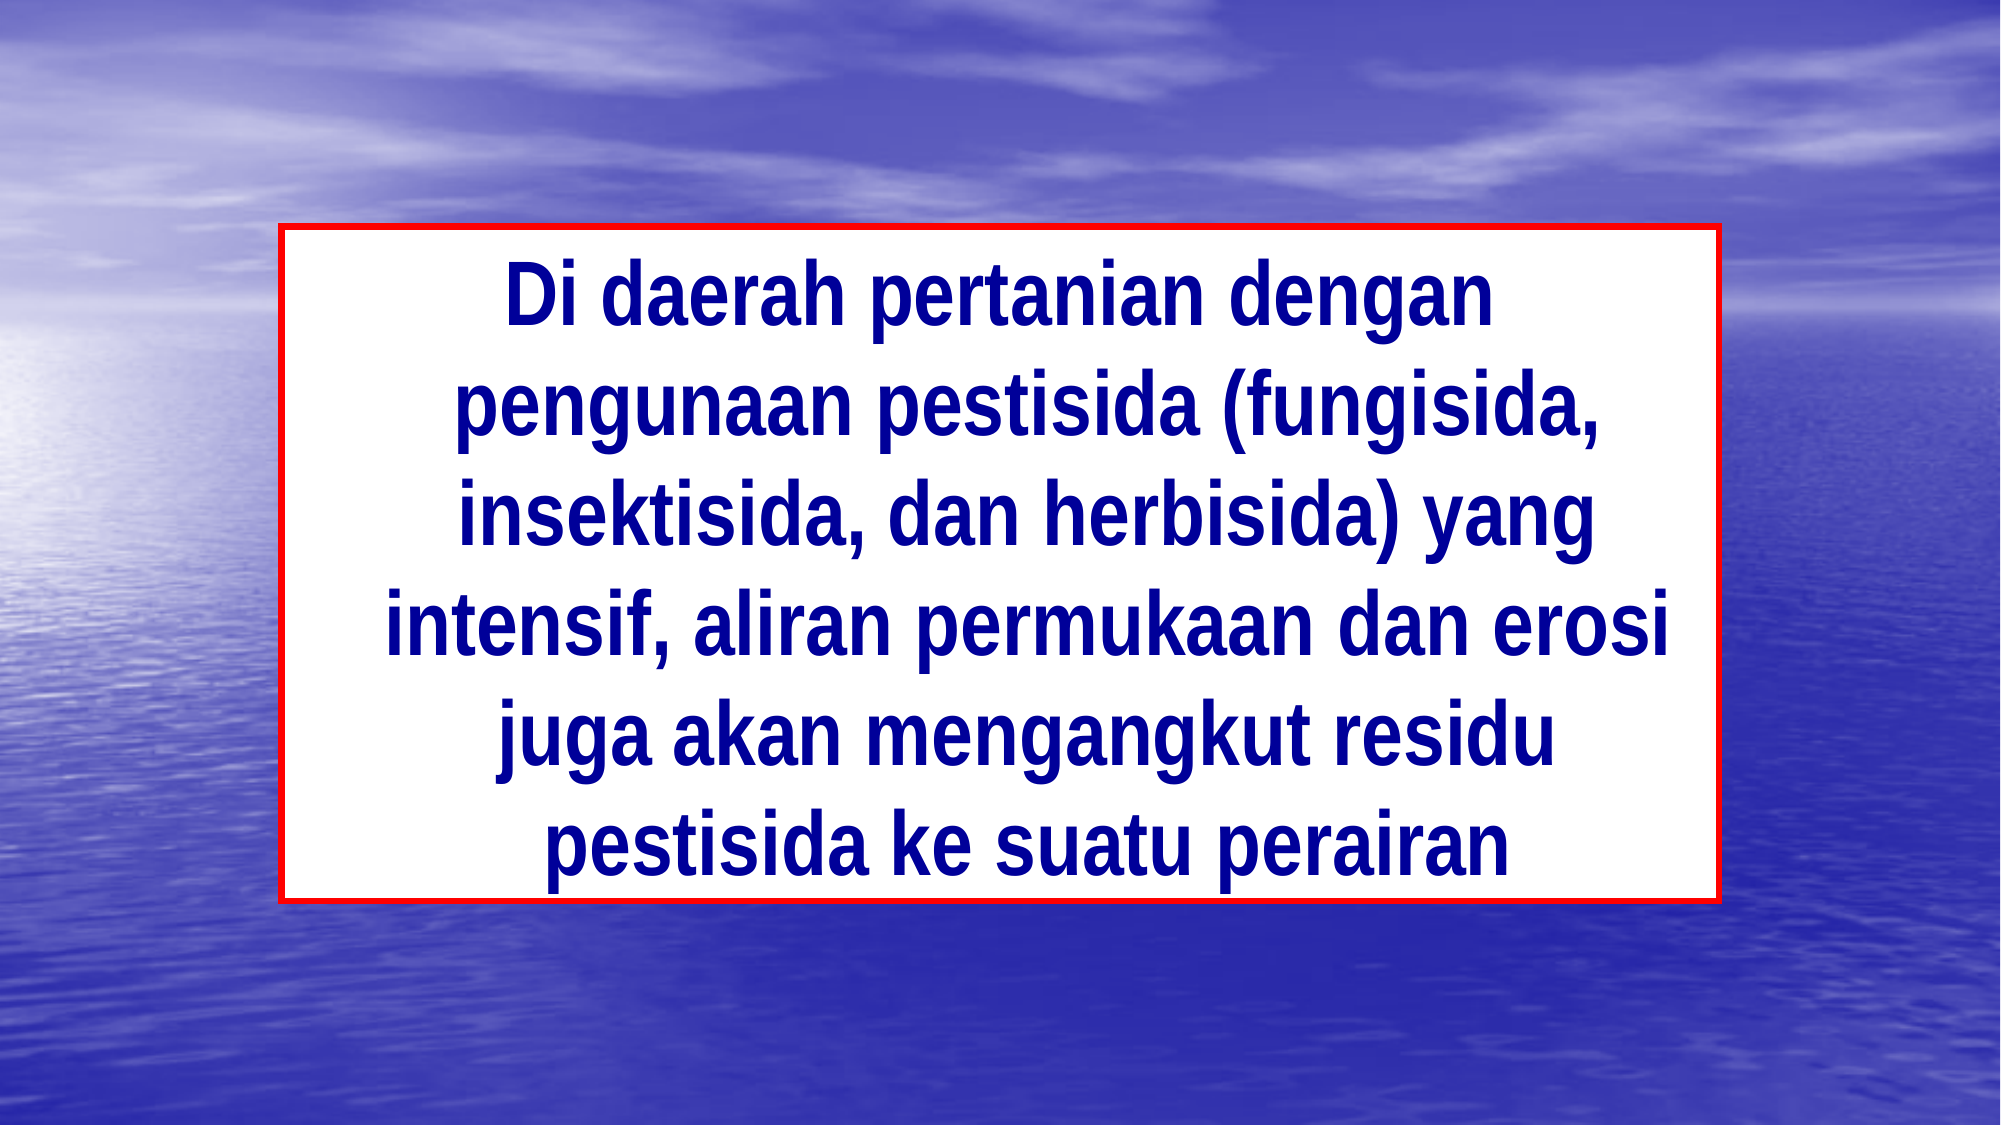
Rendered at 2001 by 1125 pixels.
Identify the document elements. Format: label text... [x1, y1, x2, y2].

text_box Di daerah pertanian dengan pengunaan pestisida (fungisida, insektisida, dan herbisida) yang intensif, aliran permukaan dan erosi juga akan mengangkut residu pestisida ke suatu perairan [281, 226, 1719, 901]
